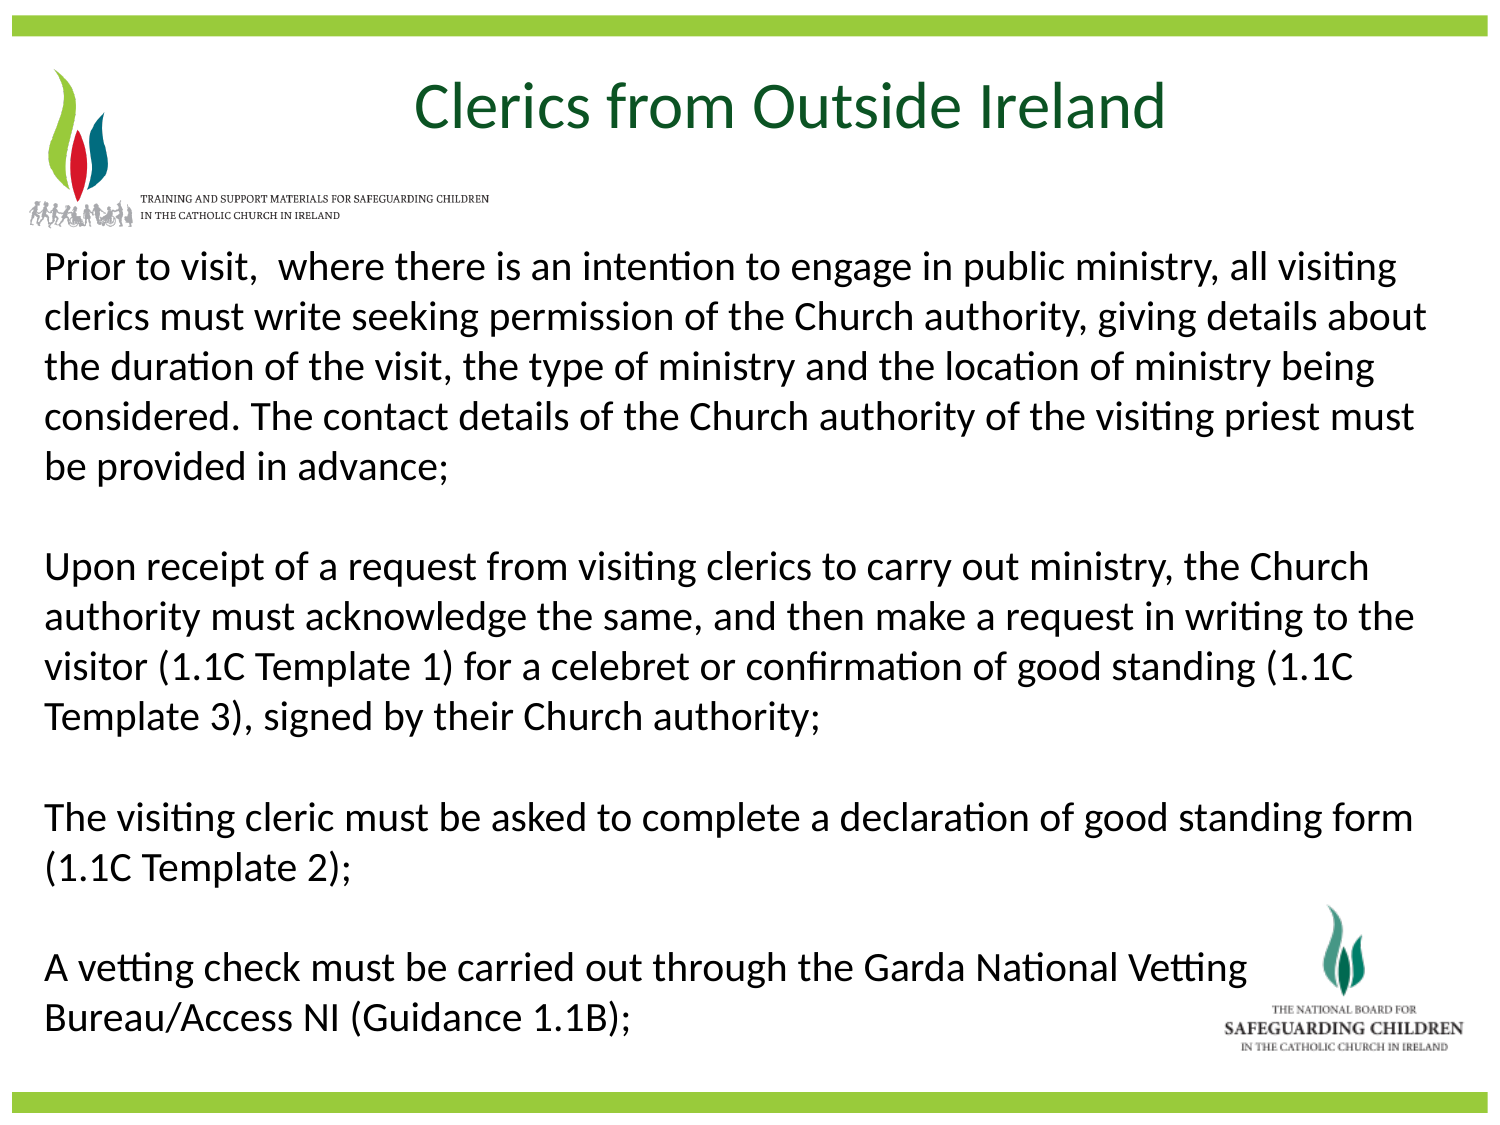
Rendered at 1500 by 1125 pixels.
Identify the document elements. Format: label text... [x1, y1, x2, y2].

text_box Prior to visit, where there is an intention to engage in public ministry, all visiting clerics must write seeking permission of the Church authority, giving details about the duration of the visit, the type of ministry and the location of ministry being considered. The contact details of the Church authority of the visiting priest must be provided in advance; Upon receipt of a request from visiting clerics to carry out ministry, the Church authority must acknowledge the same, and then make a request in writing to the visitor (1.1C Template 1) for a celebret or confirmation of good standing (1.1C Template 3), signed by their Church authority; The visiting cleric must be asked to complete a declaration of good standing form (1.1C Template 2); A vetting check must be carried out through the Garda National Vetting Bureau/Access NI (Guidance 1.1B); [29, 231, 1471, 1092]
text_box Clerics from Outside Ireland [400, 54, 1184, 150]
